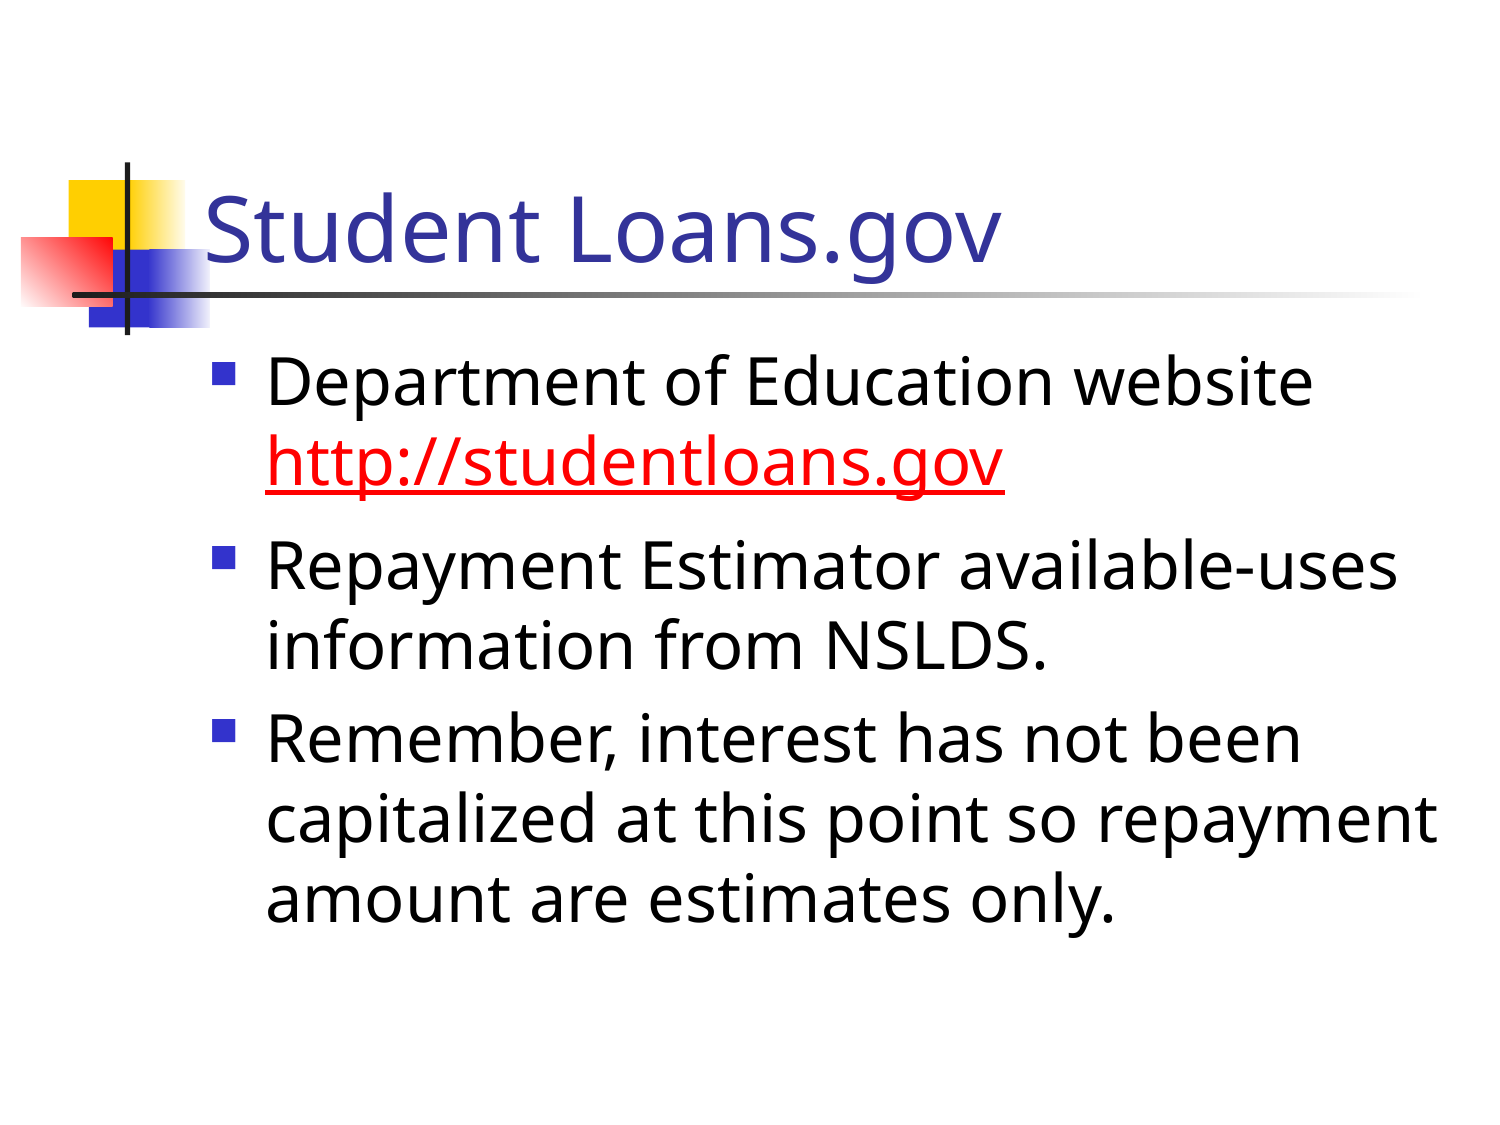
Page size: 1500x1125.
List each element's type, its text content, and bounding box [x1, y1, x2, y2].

title Student Loans.gov [188, 101, 1468, 289]
list Department of Education website http://studentloans.gov Repayment Estimator available-uses information from NSLDS. Remember, interest has not been capitalized at this point so repayment amount are estimates only. [193, 330, 1470, 1007]
